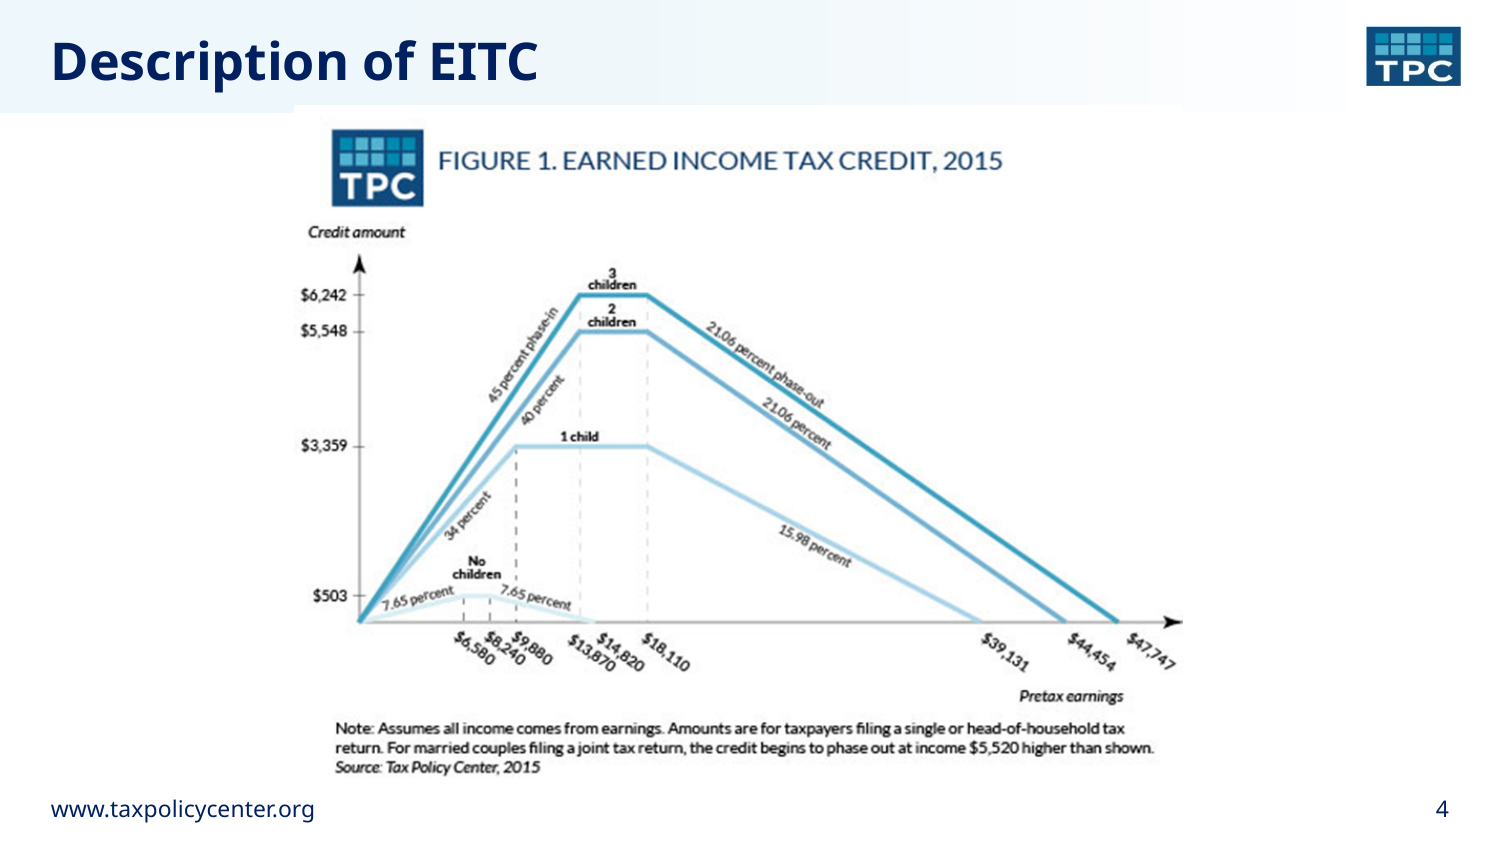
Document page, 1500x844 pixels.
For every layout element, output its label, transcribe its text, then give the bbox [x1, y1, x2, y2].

picture [0, 0, 1500, 784]
title Description of EITC [37, 8, 1388, 111]
